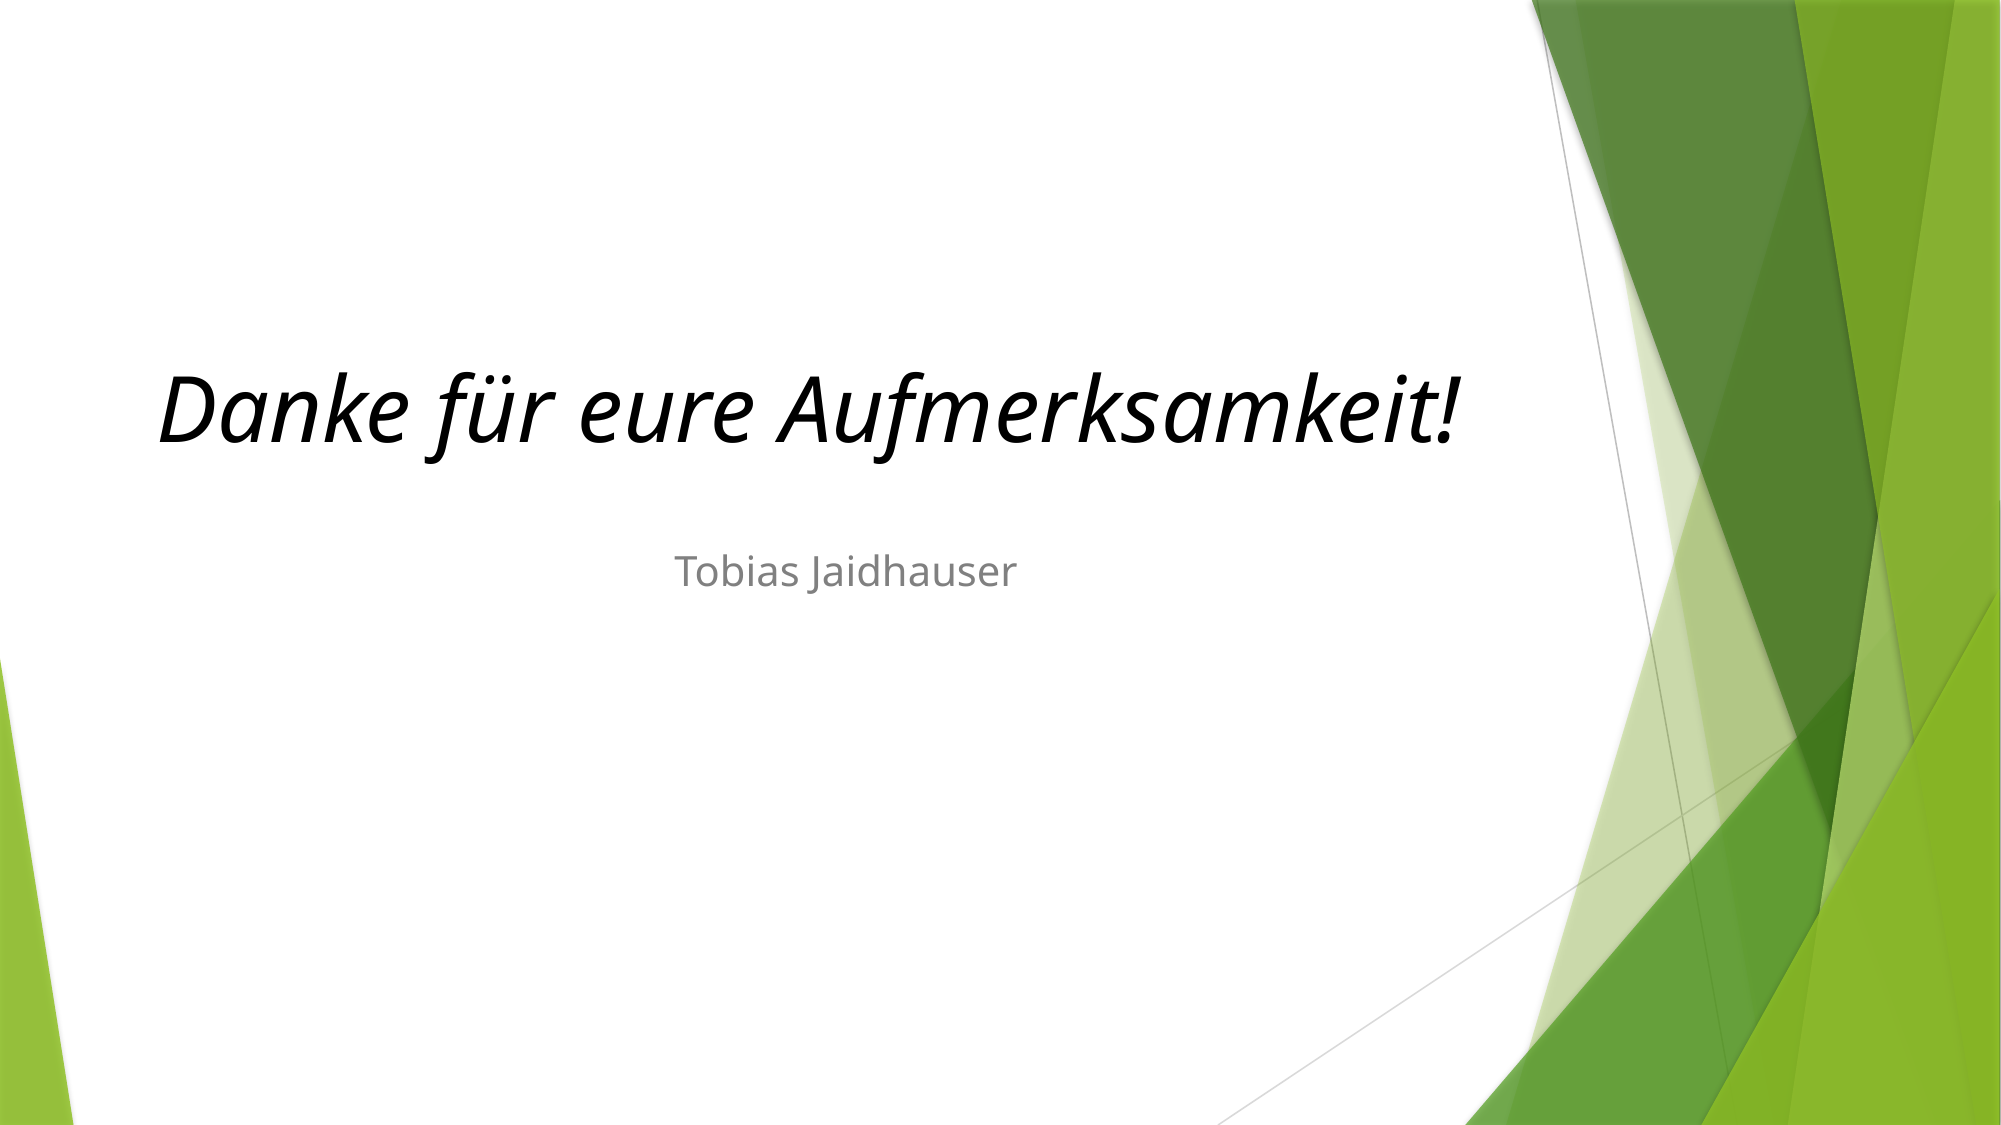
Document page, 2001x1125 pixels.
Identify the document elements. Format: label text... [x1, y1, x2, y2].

title Danke für eure Aufmerksamkeit! [141, 350, 1552, 469]
list Tobias Jaidhauser [141, 536, 1552, 678]
